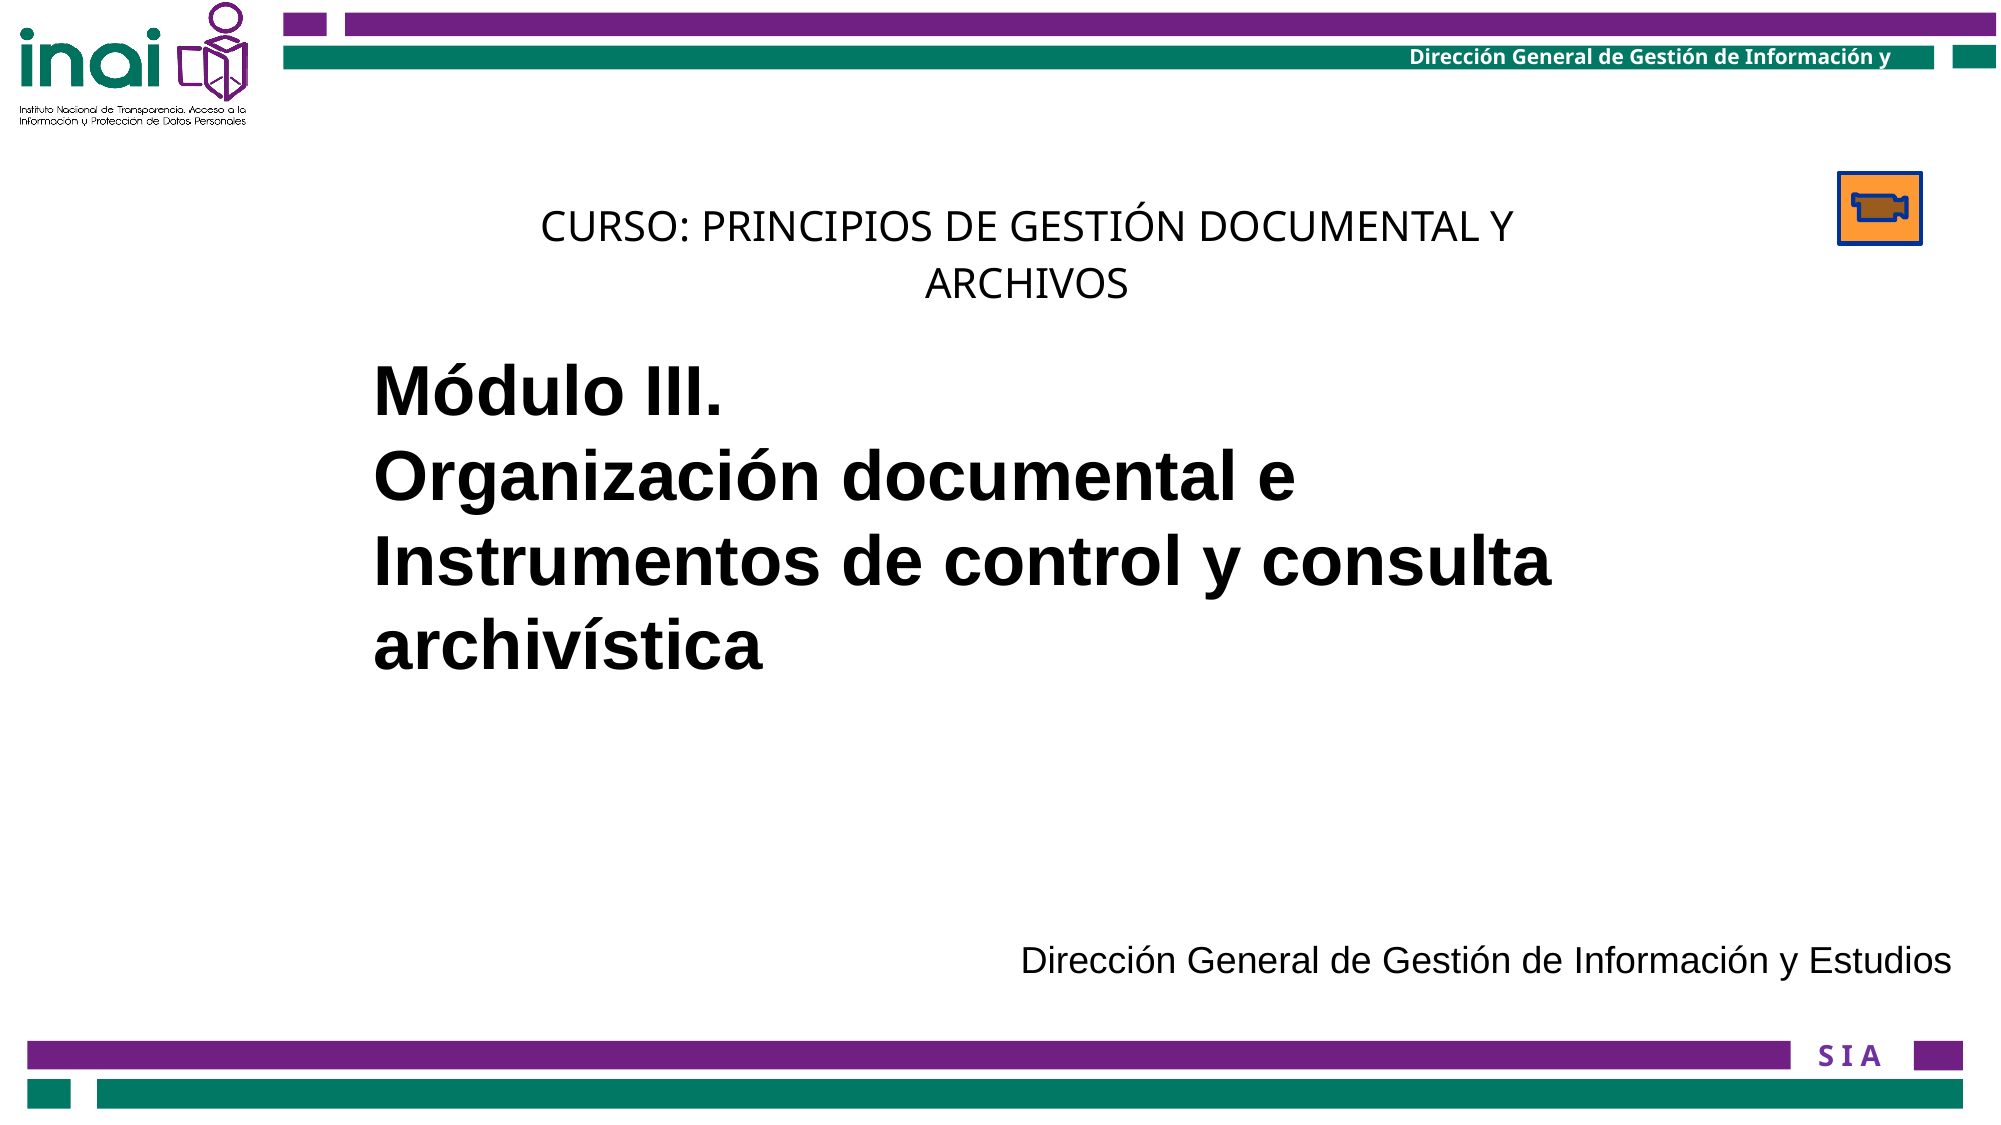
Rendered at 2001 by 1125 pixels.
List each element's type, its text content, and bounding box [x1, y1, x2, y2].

subtitle Dirección General de Gestión de Información y Estudios [822, 928, 1968, 1059]
text_box CURSO: PRINCIPIOS DE GESTIÓN DOCUMENTAL Y ARCHIVOS [421, 184, 1635, 315]
text_box [1837, 171, 1923, 246]
picture [20, 2, 248, 126]
title Módulo III. Organización documental e Instrumentos de control y consulta archivística [359, 336, 1635, 728]
